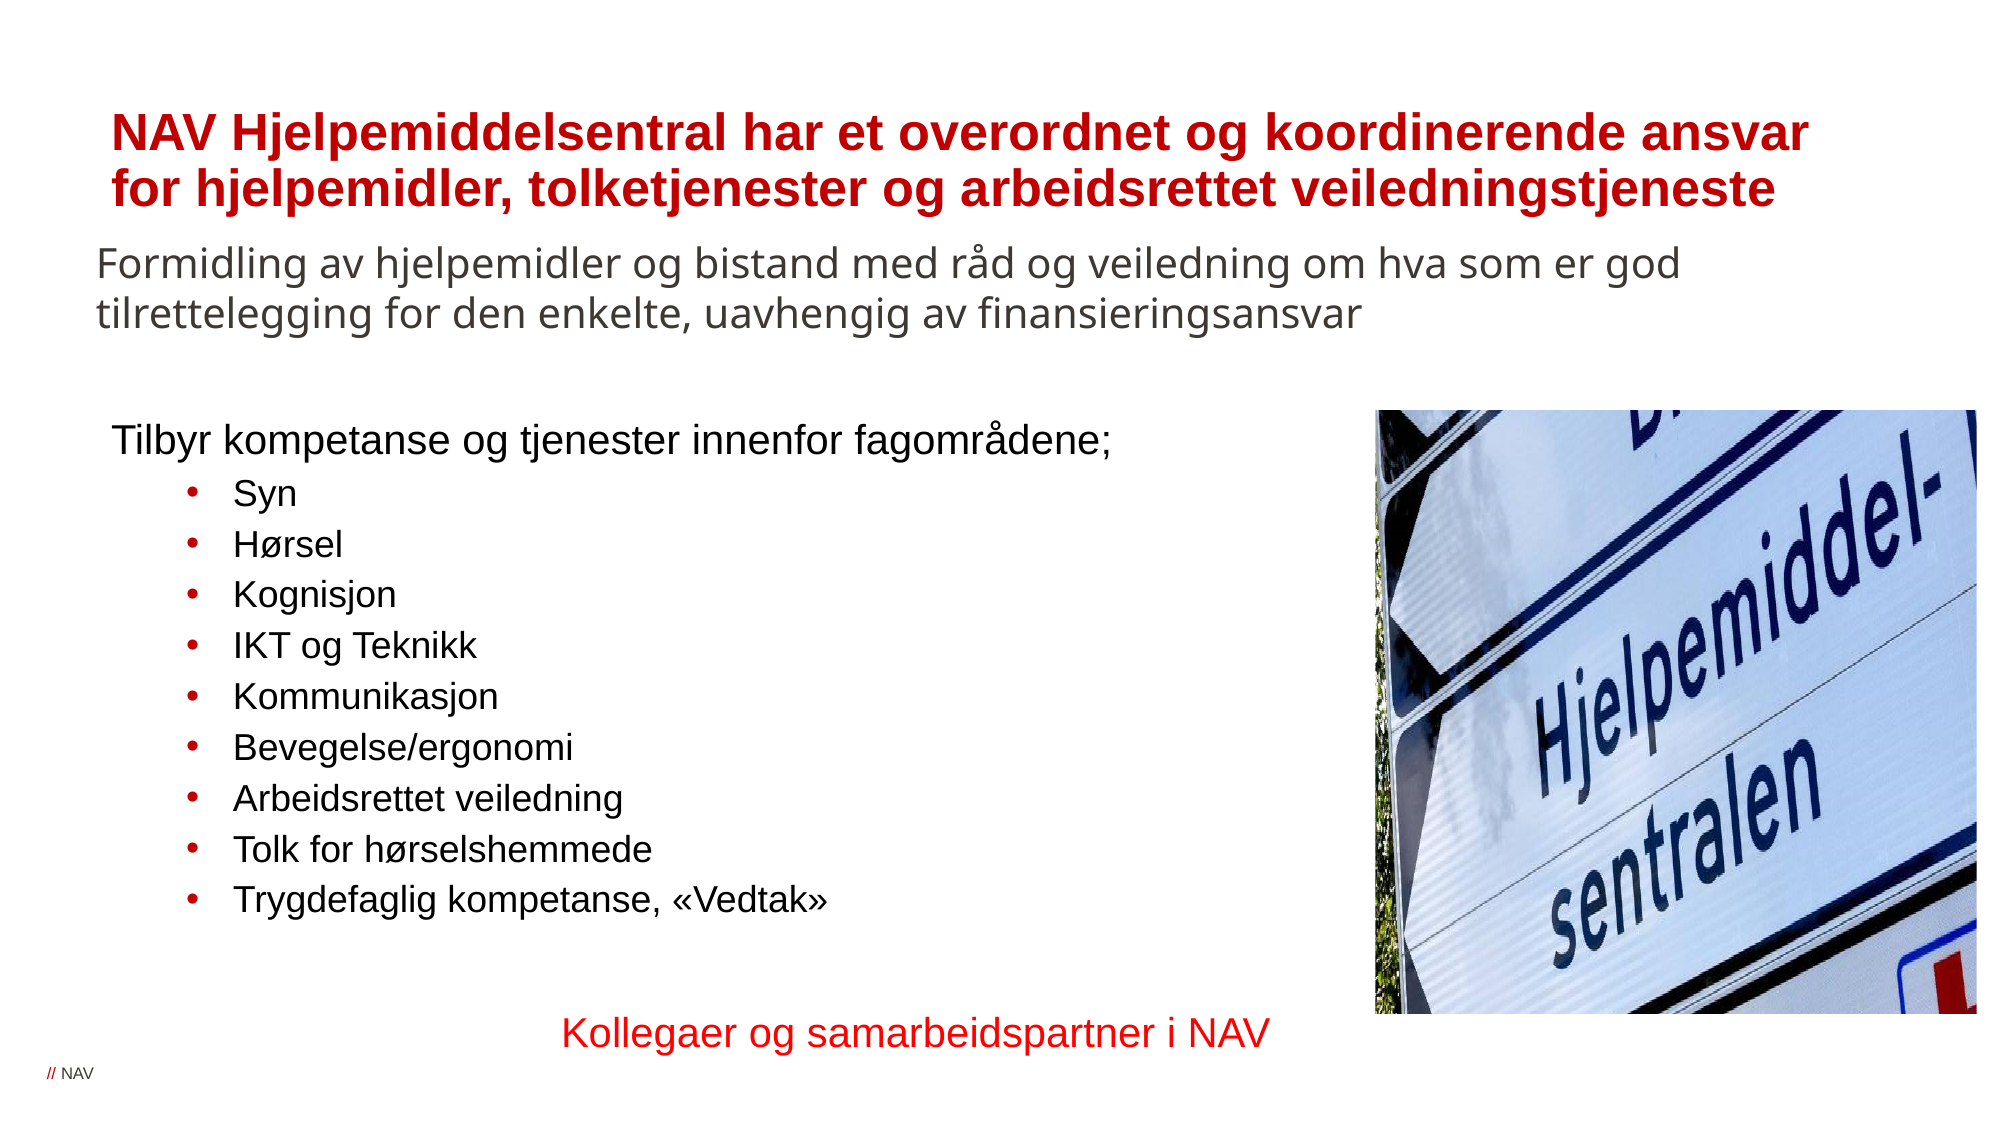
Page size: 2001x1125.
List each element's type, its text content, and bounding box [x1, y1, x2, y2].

list Tilbyr kompetanse og tjenester innenfor fagområdene; Syn Hørsel Kognisjon IKT og Teknikk Kommunikasjon Bevegelse/ergonomi Arbeidsrettet veiledning Tolk for hørselshemmede Trygdefaglig kompetanse, «Vedtak» Kollegaer og samarbeidspartner i NAV [96, 410, 1705, 1079]
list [1375, 410, 1977, 1014]
text_box Formidling av hjelpemidler og bistand med råd og veiledning om hva som er god tilrettelegging for den enkelte, uavhengig av finansieringsansvar [81, 229, 1932, 345]
title NAV Hjelpemiddelsentral har et overordnet og koordinerende ansvar for hjelpemidler, tolketjenester og arbeidsrettet veiledningstjeneste [96, 54, 1909, 229]
